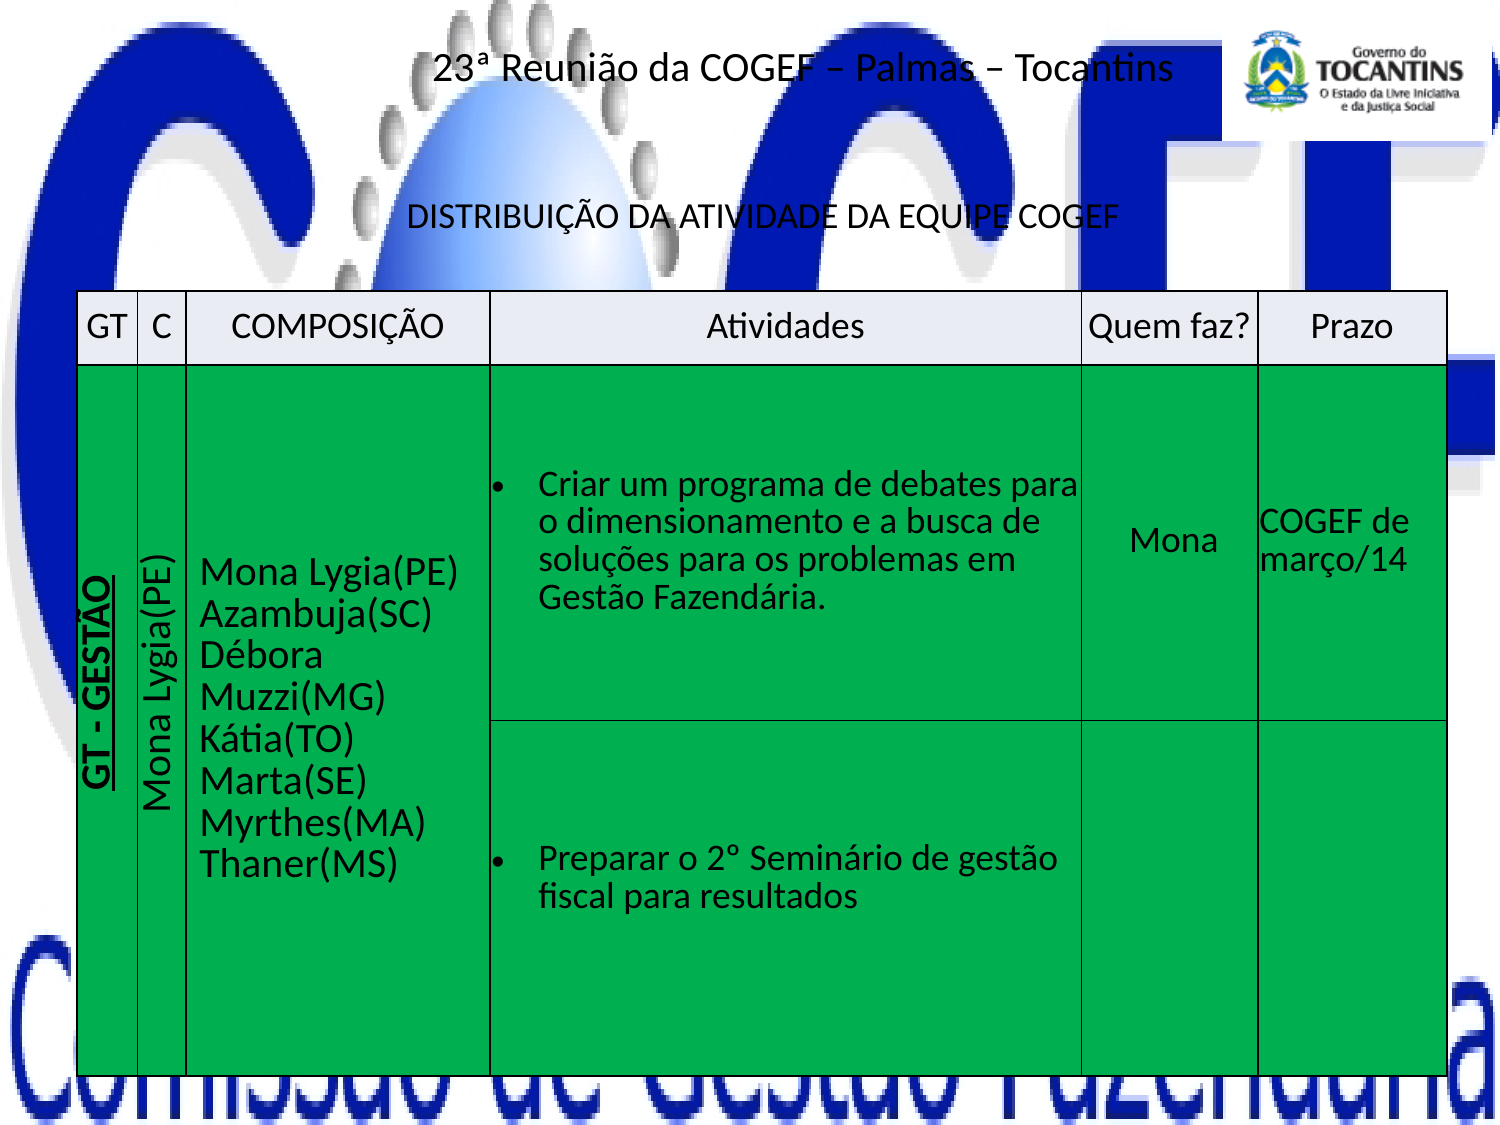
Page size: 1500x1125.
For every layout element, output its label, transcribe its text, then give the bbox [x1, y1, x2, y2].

table_cell Mona Lygia(PE) Azambuja(SC) Débora Muzzi(MG) Kátia(TO) Marta(SE) Myrthes(MA) Thaner(MS) [187, 366, 489, 1075]
table_cell COGEF de março/14 [1259, 366, 1446, 720]
table_header Prazo [1259, 292, 1446, 364]
table_header Atividades [491, 292, 1081, 364]
table_cell Criar um programa de debates para o dimensionamento e a busca de soluções para os problemas em Gestão Fazendária. [491, 366, 1081, 720]
table_cell [1259, 721, 1446, 1075]
picture [0, 0, 1500, 1125]
table_cell [1082, 721, 1257, 1075]
table_cell GT - GESTÃO [78, 366, 137, 1075]
table_header Quem faz? [1082, 292, 1257, 364]
table_header COMPOSIÇÃO [187, 292, 489, 364]
list DISTRIBUIÇÃO DA ATIVIDADE DA EQUIPE COGEF [88, 184, 1439, 244]
table_header GT [78, 292, 137, 364]
table_cell Mona Lygia(PE) [138, 366, 185, 1075]
table_header C [138, 292, 185, 364]
title 23ª Reunião da COGEF – Palmas – Tocantins [383, 16, 1217, 126]
table_cell Mona [1082, 366, 1257, 720]
table_cell Preparar o 2º Seminário de gestão fiscal para resultados [491, 721, 1081, 1075]
